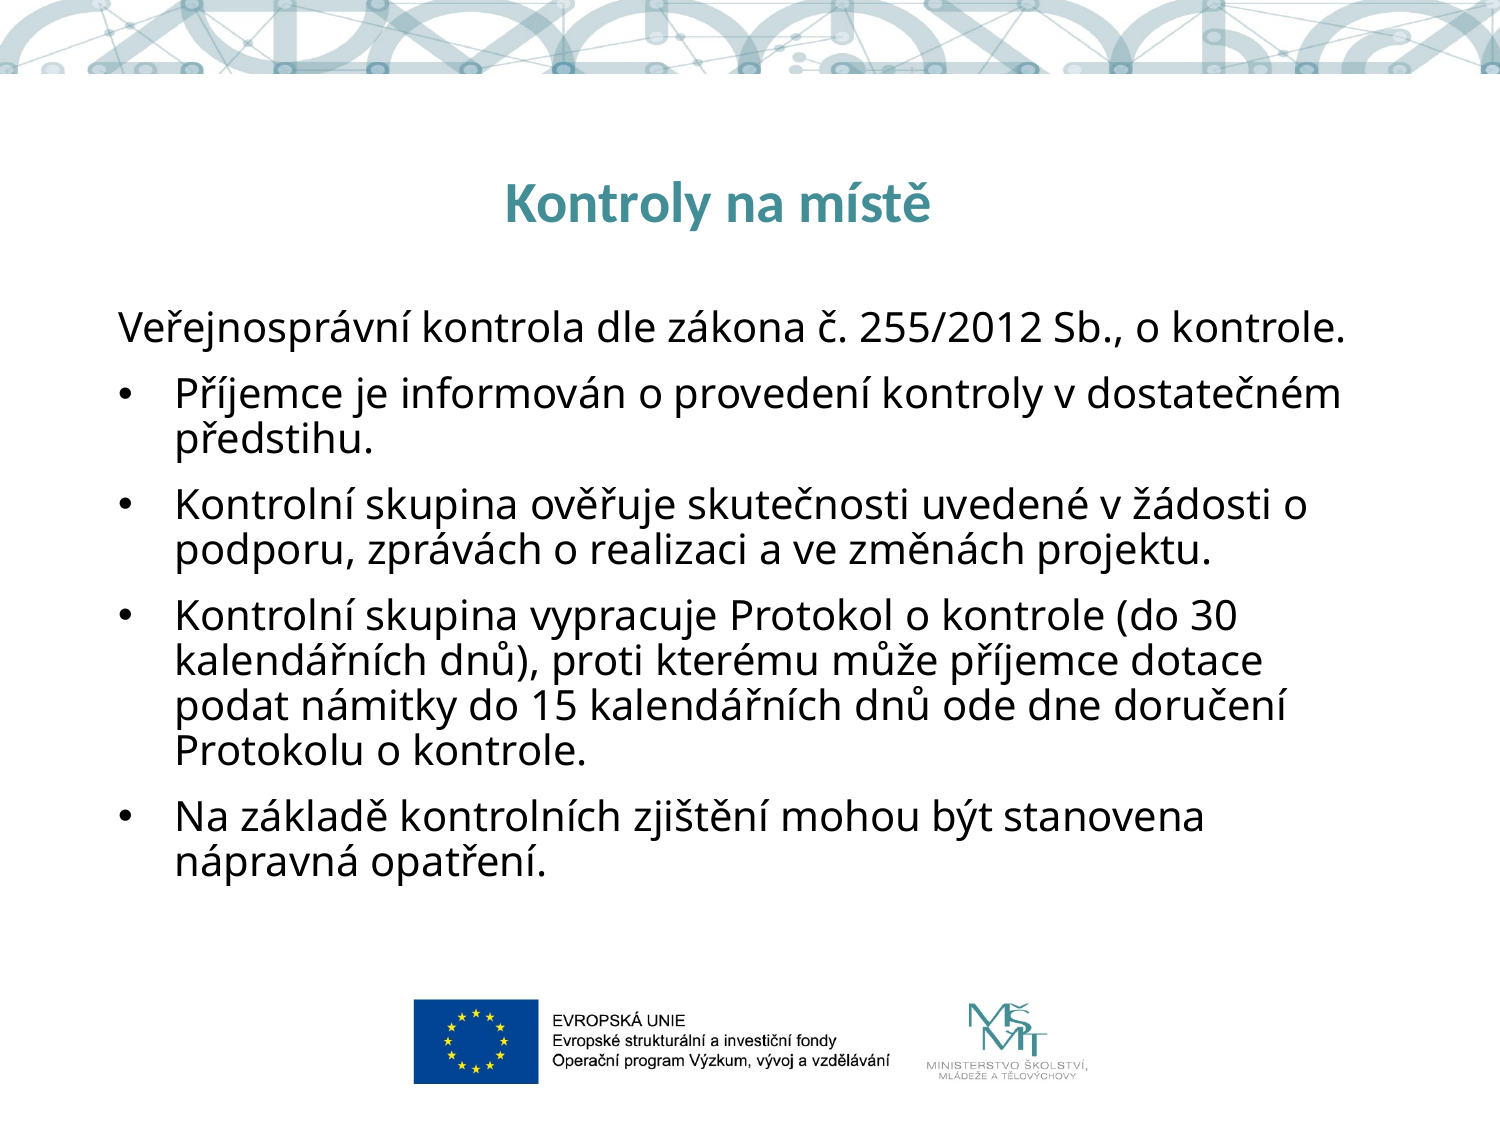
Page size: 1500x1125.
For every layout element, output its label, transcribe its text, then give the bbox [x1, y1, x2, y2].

picture [371, 957, 1129, 1125]
list Veřejnosprávní kontrola dle zákona č. 255/2012 Sb., o kontrole. Příjemce je informován o provedení kontroly v dostatečném předstihu. Kontrolní skupina ověřuje skutečnosti uvedené v žádosti o podporu, zprávách o realizaci a ve změnách projektu. Kontrolní skupina vypracuje Protokol o kontrole (do 30 kalendářních dnů), proti kterému může příjemce dotace podat námitky do 15 kalendářních dnů ode dne doručení Protokolu o kontrole. Na základě kontrolních zjištění mohou být stanovena nápravná opatření. [103, 299, 1397, 957]
picture [0, 0, 1500, 74]
title Kontroly na místě [0, 129, 1451, 278]
